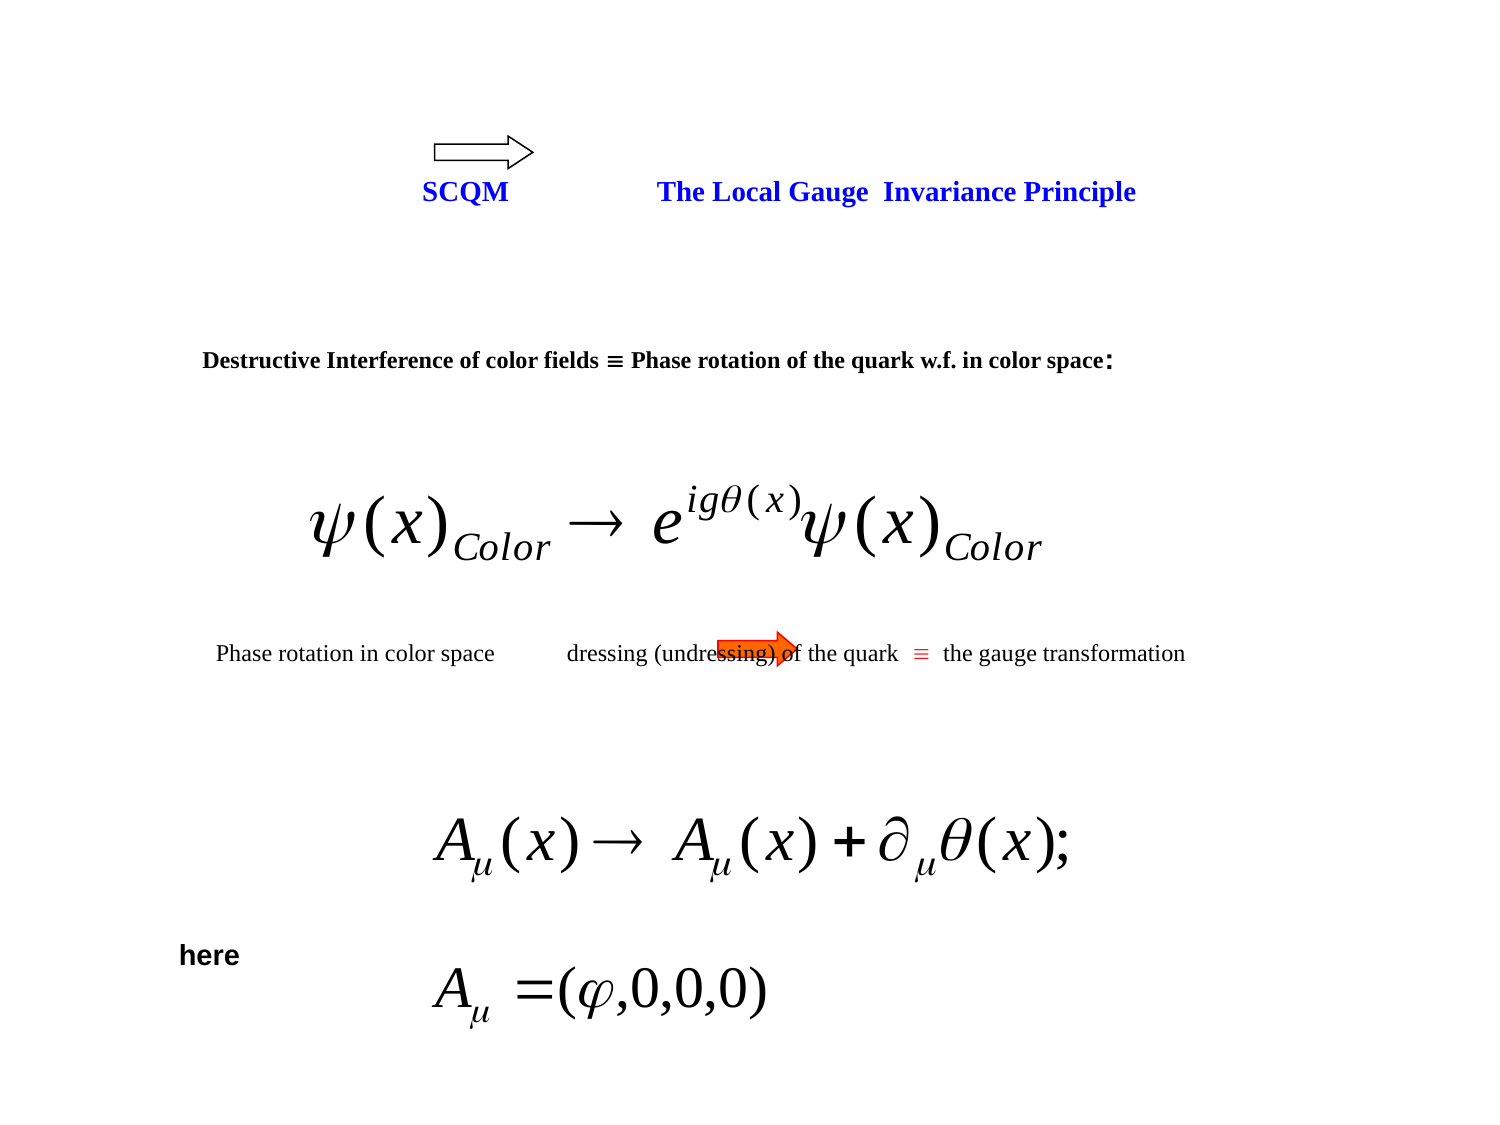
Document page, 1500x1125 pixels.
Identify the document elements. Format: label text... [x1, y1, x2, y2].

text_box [304, 468, 1050, 578]
text_box here [164, 902, 425, 979]
text_box SCQM The Local Gauge Invariance Principle [84, 96, 1430, 235]
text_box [421, 796, 1085, 897]
text_box [434, 136, 533, 169]
text_box Phase rotation in color space dressing (undressing) of the quark  the gauge transformation [195, 607, 1320, 674]
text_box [421, 948, 777, 1043]
text_box Destructive Interference of color fields  Phase rotation of the quark w.f. in color space: [187, 234, 1281, 1106]
